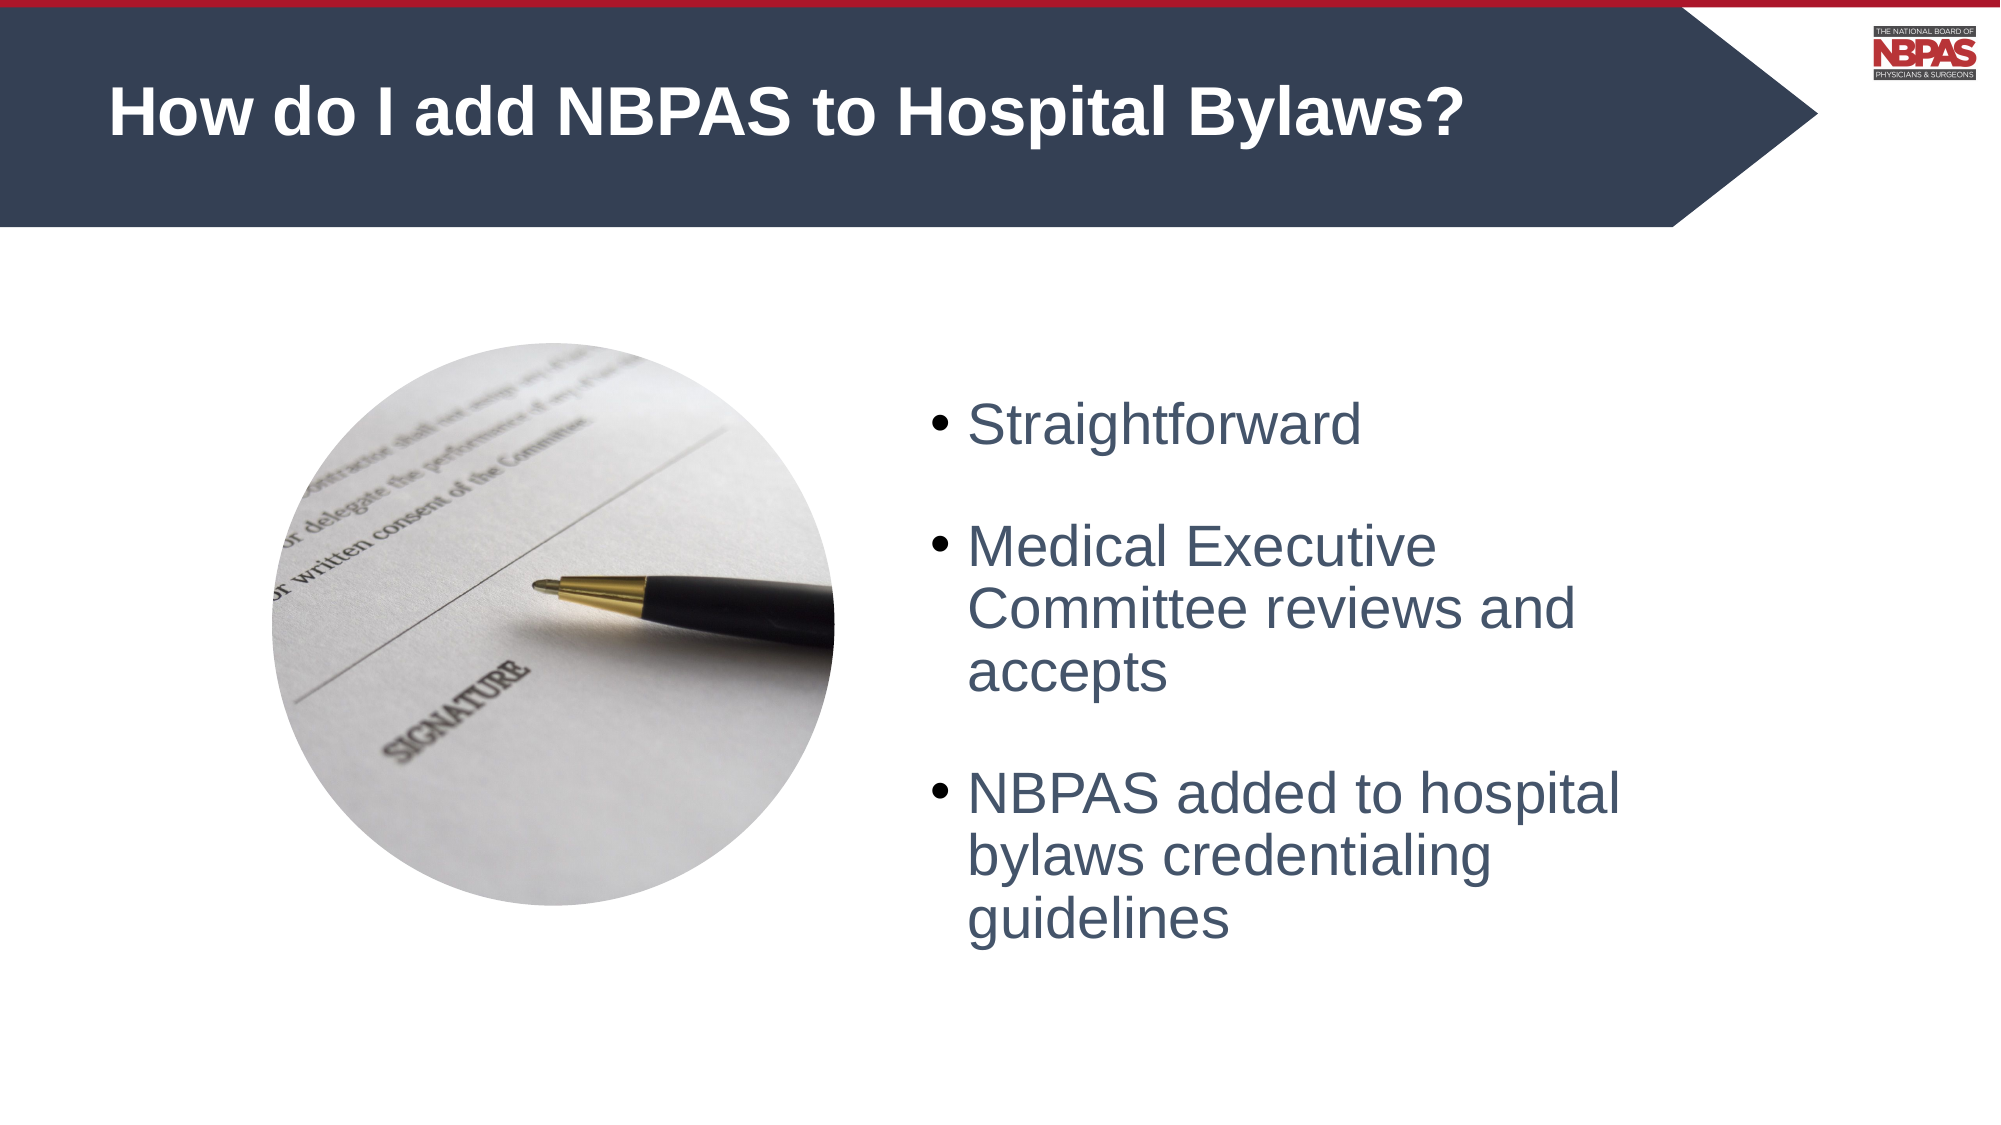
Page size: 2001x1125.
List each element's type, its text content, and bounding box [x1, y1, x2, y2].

text_box [0, 8, 1728, 228]
list Straightforward Medical Executive Committee reviews and accepts NBPAS added to hospital bylaws credentialing guidelines [915, 387, 1728, 1025]
picture [1872, 24, 1978, 82]
text_box [1738, 51, 1819, 177]
title How do I add NBPAS to Hospital Bylaws? [93, 43, 1738, 184]
picture [271, 343, 835, 906]
text_box [0, 0, 2000, 8]
